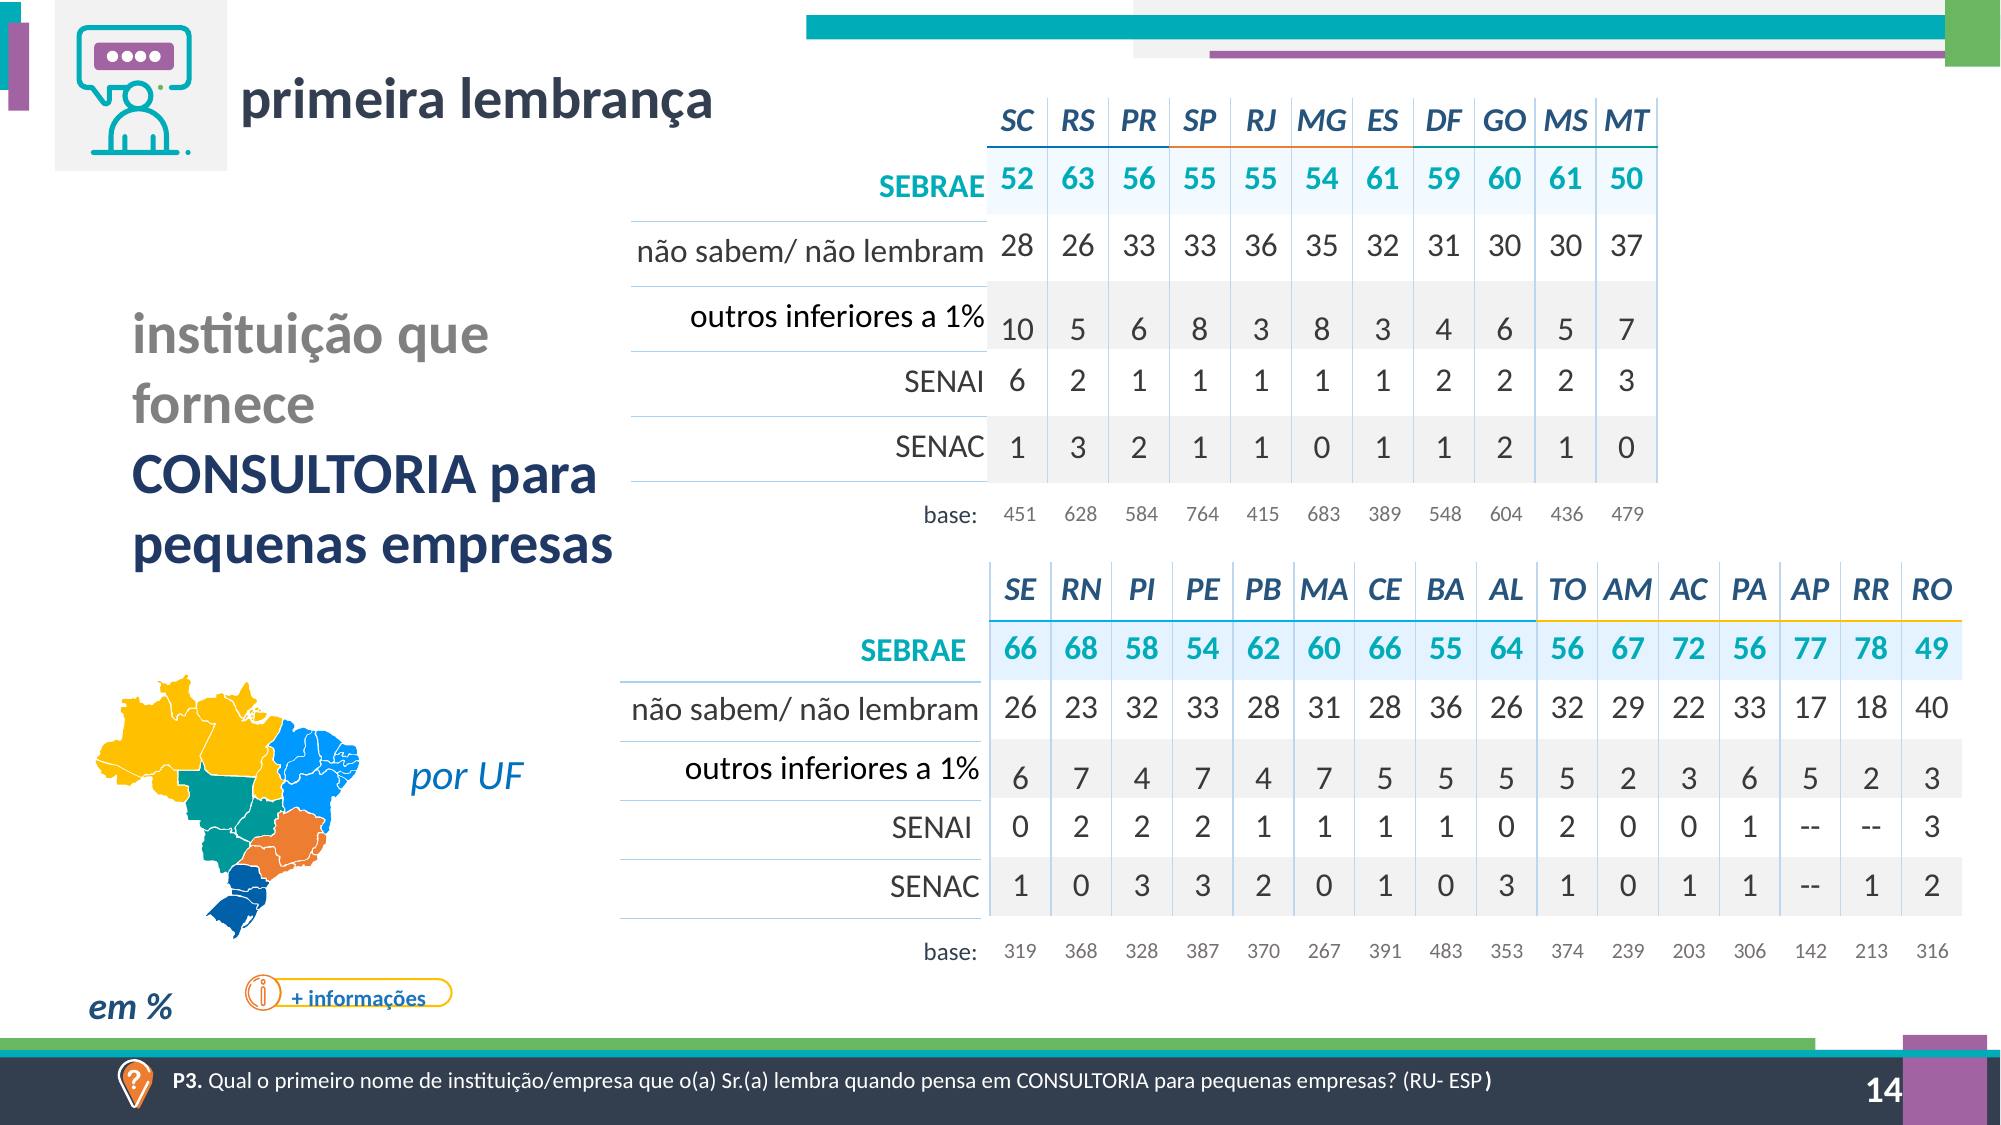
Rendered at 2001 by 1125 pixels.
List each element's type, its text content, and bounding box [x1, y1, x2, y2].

table_cell 1 [1170, 349, 1230, 416]
table_header BA [1416, 562, 1476, 620]
table_header PI [1112, 562, 1172, 620]
table_cell 1 [987, 416, 1047, 483]
table_cell 4 [1414, 281, 1474, 349]
table_cell 4 [1112, 739, 1172, 798]
table_cell 52 [987, 148, 1047, 214]
table_cell 3 [1597, 349, 1656, 416]
table_header MA [1295, 562, 1354, 620]
table_header SC [987, 98, 1047, 146]
table_cell 26 [991, 680, 1050, 739]
table_header 306 [1720, 922, 1781, 981]
table_header 415 [1233, 486, 1294, 545]
table_cell 3 [1659, 739, 1719, 798]
table_cell 56 [1109, 148, 1169, 214]
table_cell 63 [1048, 148, 1108, 214]
table_cell 6 [991, 739, 1050, 798]
table_cell 2 [1234, 857, 1293, 916]
table_cell 2 [1475, 416, 1534, 483]
table_cell 1 [1536, 416, 1595, 483]
table_cell 26 [1477, 680, 1536, 739]
table_cell 1 [1234, 798, 1293, 857]
table_header 213 [1841, 922, 1902, 981]
table_cell 7 [1597, 281, 1656, 349]
table_cell 67 [1598, 622, 1658, 680]
text_box instituição que fornece CONSULTORIA para pequenas empresas [117, 288, 632, 583]
table_header 391 [1355, 922, 1416, 981]
text_box em % [73, 975, 188, 1035]
table_header CE [1355, 562, 1415, 620]
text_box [76, 25, 192, 156]
table_header PE [1173, 562, 1232, 620]
table_header AP [1781, 562, 1840, 620]
table_cell 6 [1109, 281, 1169, 349]
table_header PA [1720, 562, 1779, 620]
table_cell 1 [1416, 798, 1476, 857]
table_cell 0 [1598, 798, 1658, 857]
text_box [117, 1059, 154, 1110]
table_cell 77 [1781, 622, 1840, 680]
table_cell 0 [1292, 416, 1352, 483]
table_cell 1 [1295, 798, 1354, 857]
table_cell 32 [1112, 680, 1172, 739]
table_cell 62 [1234, 622, 1293, 680]
table_header 387 [1172, 922, 1233, 981]
table_header MS [1536, 98, 1595, 146]
table_cell 28 [1355, 680, 1415, 739]
table_cell 56 [1538, 622, 1597, 680]
table_cell não sabem/ não lembram [620, 683, 981, 741]
table_cell 0 [991, 798, 1050, 857]
table_cell 1 [1355, 798, 1415, 857]
table_cell 5 [1538, 739, 1597, 798]
table_header 451 [990, 486, 1051, 545]
table_header RN [1052, 562, 1111, 620]
table_cell 22 [1659, 680, 1719, 739]
table_cell 2 [1048, 349, 1108, 416]
table_header SEBRAE [631, 156, 987, 221]
table_header 483 [1416, 922, 1476, 981]
table_header 584 [1111, 486, 1172, 545]
table_cell 1 [1231, 349, 1291, 416]
table_cell 5 [1477, 739, 1536, 798]
table_header 374 [1537, 922, 1598, 981]
table_cell 5 [1781, 739, 1840, 798]
table_cell 2 [1841, 739, 1901, 798]
table_cell 0 [1597, 416, 1656, 483]
table_cell 61 [1536, 148, 1595, 214]
table_cell 2 [1052, 798, 1111, 857]
table_cell 0 [1659, 798, 1719, 857]
table_header SP [1170, 98, 1230, 146]
table_header 328 [1111, 922, 1172, 981]
table_cell 3 [1048, 416, 1108, 483]
table_cell SENAI [631, 352, 987, 416]
table_cell 2 [1112, 798, 1172, 857]
table_header TO [1538, 562, 1597, 620]
table_cell 3 [1902, 798, 1962, 857]
table_header 604 [1476, 486, 1537, 545]
table_cell 55 [1170, 148, 1230, 214]
table_cell 2 [1538, 798, 1597, 857]
table_cell 1 [991, 857, 1050, 916]
table_cell 61 [1353, 148, 1413, 214]
table_header MT [1597, 98, 1656, 146]
table_cell 28 [987, 214, 1047, 281]
table_cell 1 [1355, 857, 1415, 916]
table_cell -- [1841, 798, 1901, 857]
table_cell 2 [1536, 349, 1595, 416]
table_cell 7 [1052, 739, 1111, 798]
table_cell -- [1781, 857, 1840, 916]
table_cell 1 [1353, 349, 1413, 416]
table_cell 3 [1112, 857, 1172, 916]
table_cell 6 [987, 349, 1047, 416]
table_cell 32 [1538, 680, 1597, 739]
table_cell 68 [1052, 622, 1111, 680]
table_cell 1 [1538, 857, 1597, 916]
table_header 764 [1172, 486, 1233, 545]
table_cell 5 [1048, 281, 1108, 349]
table_cell 60 [1295, 622, 1354, 680]
table_header 628 [1051, 486, 1111, 545]
table_cell 3 [1902, 739, 1962, 798]
table_cell 26 [1048, 214, 1108, 281]
table_cell 30 [1536, 214, 1595, 281]
table_cell 1 [1292, 349, 1352, 416]
table_cell 1 [1109, 349, 1169, 416]
table_cell SENAC [631, 417, 987, 481]
table_cell 6 [1720, 739, 1779, 798]
table_cell 3 [1477, 857, 1536, 916]
table_cell 1 [1720, 857, 1779, 916]
table_cell 5 [1355, 739, 1415, 798]
table_header 370 [1233, 922, 1294, 981]
table_header 436 [1537, 486, 1597, 545]
table_header RJ [1231, 98, 1291, 146]
table_cell 36 [1416, 680, 1476, 739]
table_cell não sabem/ não lembram [631, 222, 987, 286]
table_header GO [1475, 98, 1534, 146]
table_cell 66 [1355, 622, 1415, 680]
table_cell 1 [1841, 857, 1901, 916]
table_cell 35 [1292, 214, 1352, 281]
table_cell outros inferiores a 1% [631, 287, 987, 351]
table_cell 8 [1170, 281, 1230, 349]
table_cell 3 [1173, 857, 1232, 916]
table_cell 59 [1414, 148, 1474, 214]
table_cell 31 [1295, 680, 1354, 739]
table_cell 2 [1173, 798, 1232, 857]
table_cell 0 [1416, 857, 1476, 916]
table_cell 72 [1659, 622, 1719, 680]
table_header SEBRAE [620, 623, 981, 681]
table_header 319 [990, 922, 1051, 981]
table_cell 2 [1414, 349, 1474, 416]
table_header MG [1292, 98, 1352, 146]
table_cell 36 [1231, 214, 1291, 281]
table_header 353 [1476, 922, 1537, 981]
table_cell 1 [1414, 416, 1474, 483]
table_cell 55 [1231, 148, 1291, 214]
table_cell 0 [1295, 857, 1354, 916]
table_cell 33 [1720, 680, 1779, 739]
table_cell 30 [1475, 214, 1534, 281]
table_header AL [1477, 562, 1536, 620]
table_header RO [1902, 562, 1962, 620]
table_cell 2 [1109, 416, 1169, 483]
table_cell 29 [1598, 680, 1658, 739]
table_cell 54 [1292, 148, 1352, 214]
table_cell 49 [1902, 622, 1962, 680]
table_cell 2 [1598, 739, 1658, 798]
table_cell 54 [1173, 622, 1232, 680]
table_cell 18 [1841, 680, 1901, 739]
table_header ES [1353, 98, 1413, 146]
table_cell 8 [1292, 281, 1352, 349]
table_header AC [1659, 562, 1719, 620]
table_header 548 [1415, 486, 1476, 545]
table_cell 56 [1720, 622, 1779, 680]
table_cell 28 [1234, 680, 1293, 739]
table_cell -- [1781, 798, 1840, 857]
table_cell 5 [1416, 739, 1476, 798]
table_header 239 [1598, 922, 1659, 981]
table_cell 3 [1231, 281, 1291, 349]
table_header SE [991, 562, 1050, 620]
table_cell 0 [1598, 857, 1658, 916]
table_cell outros inferiores a 1% [620, 742, 981, 800]
table_cell 1 [1231, 416, 1291, 483]
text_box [244, 961, 475, 1019]
table_cell 10 [987, 281, 1047, 349]
table_header 479 [1597, 486, 1658, 545]
table_cell 32 [1353, 214, 1413, 281]
table_cell 2 [1902, 857, 1962, 916]
table_cell 1 [1720, 798, 1779, 857]
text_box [95, 674, 359, 940]
table_header 389 [1354, 486, 1415, 545]
table_cell 1 [1170, 416, 1230, 483]
table_cell SENAC [620, 860, 981, 918]
table_header DF [1414, 98, 1474, 146]
table_header 683 [1294, 486, 1354, 545]
table_cell 40 [1902, 680, 1962, 739]
table_cell 64 [1477, 622, 1536, 680]
text_box P3. Qual o primeiro nome de instituição/empresa que o(a) Sr.(a) lembra quando pensa em CONSULTORIA para pequenas empresas? (RU- ESP) [158, 1058, 1840, 1101]
table_header 203 [1659, 922, 1720, 981]
table_cell 0 [1052, 857, 1111, 916]
table_cell 23 [1052, 680, 1111, 739]
table_cell SENAI [620, 801, 981, 859]
table_header 142 [1781, 922, 1841, 981]
table_header PR [1109, 98, 1169, 146]
table_cell 2 [1475, 349, 1534, 416]
table_cell 50 [1597, 148, 1656, 214]
table_cell 17 [1781, 680, 1840, 739]
table_cell 4 [1234, 739, 1293, 798]
table_header 267 [1294, 922, 1355, 981]
table_cell 33 [1170, 214, 1230, 281]
table_cell 37 [1597, 214, 1656, 281]
table_cell 78 [1841, 622, 1901, 680]
table_header PB [1234, 562, 1293, 620]
text_box base: [908, 491, 990, 536]
table_cell 5 [1536, 281, 1595, 349]
table_cell 58 [1112, 622, 1172, 680]
table_cell 33 [1109, 214, 1169, 281]
text_box primeira lembrança [225, 52, 979, 138]
table_cell 1 [1353, 416, 1413, 483]
table_cell 55 [1416, 622, 1476, 680]
table_header RR [1841, 562, 1901, 620]
table_cell 33 [1173, 680, 1232, 739]
table_header RS [1048, 98, 1108, 146]
table_cell 0 [1477, 798, 1536, 857]
table_header 368 [1051, 922, 1111, 981]
table_cell 1 [1659, 857, 1719, 916]
table_cell 7 [1295, 739, 1354, 798]
table_cell 66 [991, 622, 1050, 680]
table_cell 60 [1475, 148, 1534, 214]
table_cell 31 [1414, 214, 1474, 281]
text_box base: [908, 928, 990, 973]
table_cell 7 [1173, 739, 1232, 798]
table_cell 6 [1475, 281, 1534, 349]
table_header 316 [1902, 922, 1963, 981]
table_cell 3 [1353, 281, 1413, 349]
table_header AM [1598, 562, 1658, 620]
text_box por UF [395, 740, 539, 806]
